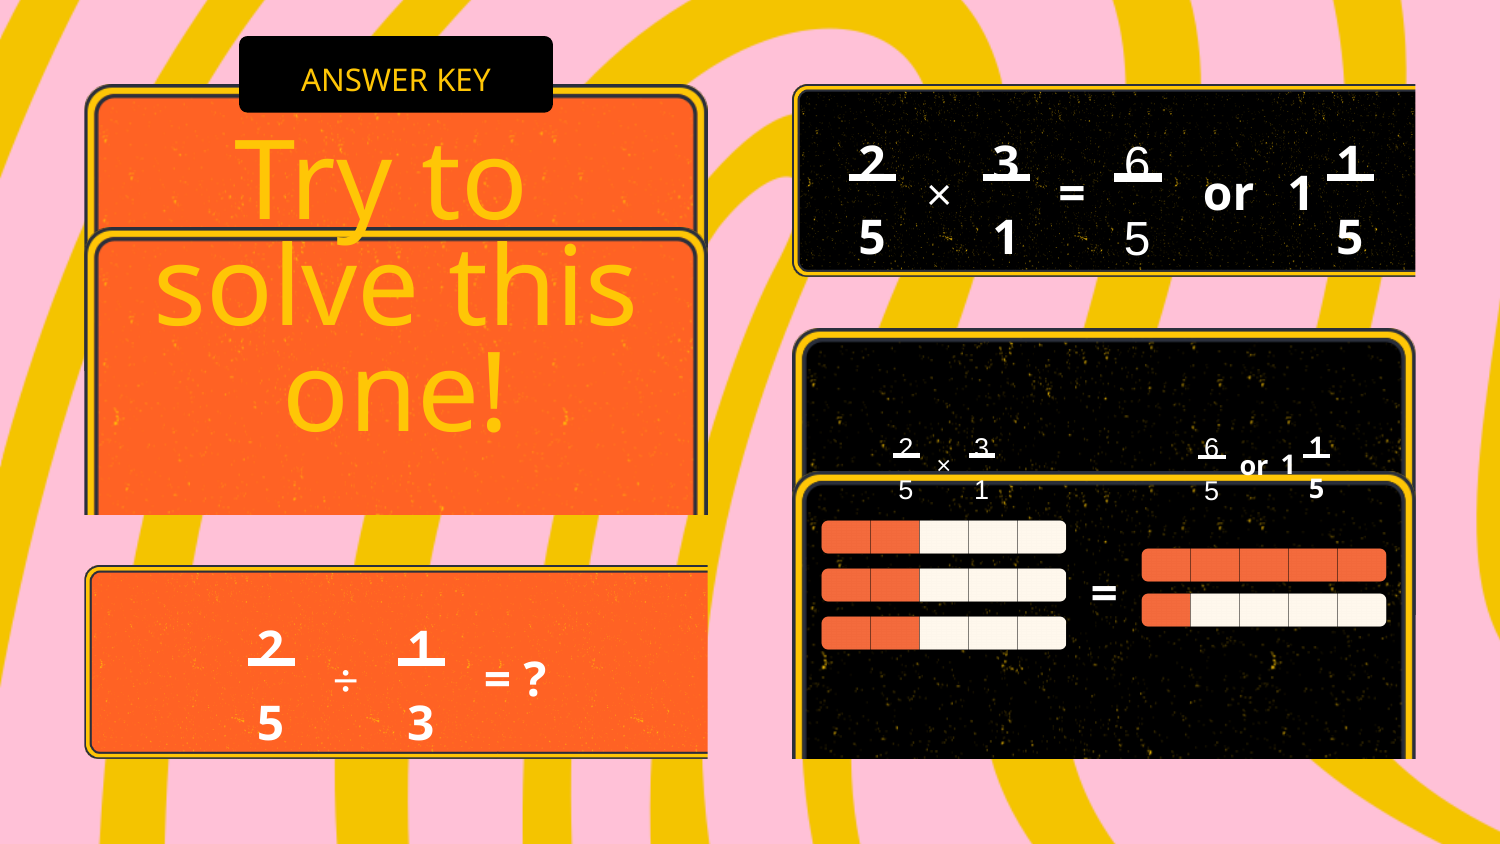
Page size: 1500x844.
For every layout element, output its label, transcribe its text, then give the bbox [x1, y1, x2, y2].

text_box = [1047, 145, 1097, 221]
text_box 3 1 [981, 181, 1031, 265]
text_box 3 1 [981, 114, 1031, 179]
text_box 2 5 [847, 114, 897, 179]
text_box [84, 454, 708, 515]
text_box [272, 730, 498, 759]
text_box or [1197, 145, 1261, 221]
text_box 2 5 [847, 181, 897, 265]
text_box [84, 565, 272, 759]
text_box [1112, 115, 1162, 238]
text_box [1206, 84, 1416, 277]
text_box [1197, 420, 1226, 492]
text_box [980, 84, 1206, 277]
text_box Try to solve this one! [84, 134, 708, 454]
text_box 1 5 [1325, 114, 1375, 177]
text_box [245, 600, 560, 722]
text_box [792, 84, 980, 277]
text_box 1 [1276, 145, 1326, 221]
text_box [240, 34, 552, 112]
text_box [791, 328, 1416, 759]
text_box [84, 84, 708, 134]
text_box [891, 420, 996, 490]
text_box [272, 565, 498, 598]
text_box [498, 565, 708, 759]
text_box 1 5 [1325, 181, 1375, 265]
text_box × [914, 145, 964, 221]
text_box [0, 0, 1500, 844]
